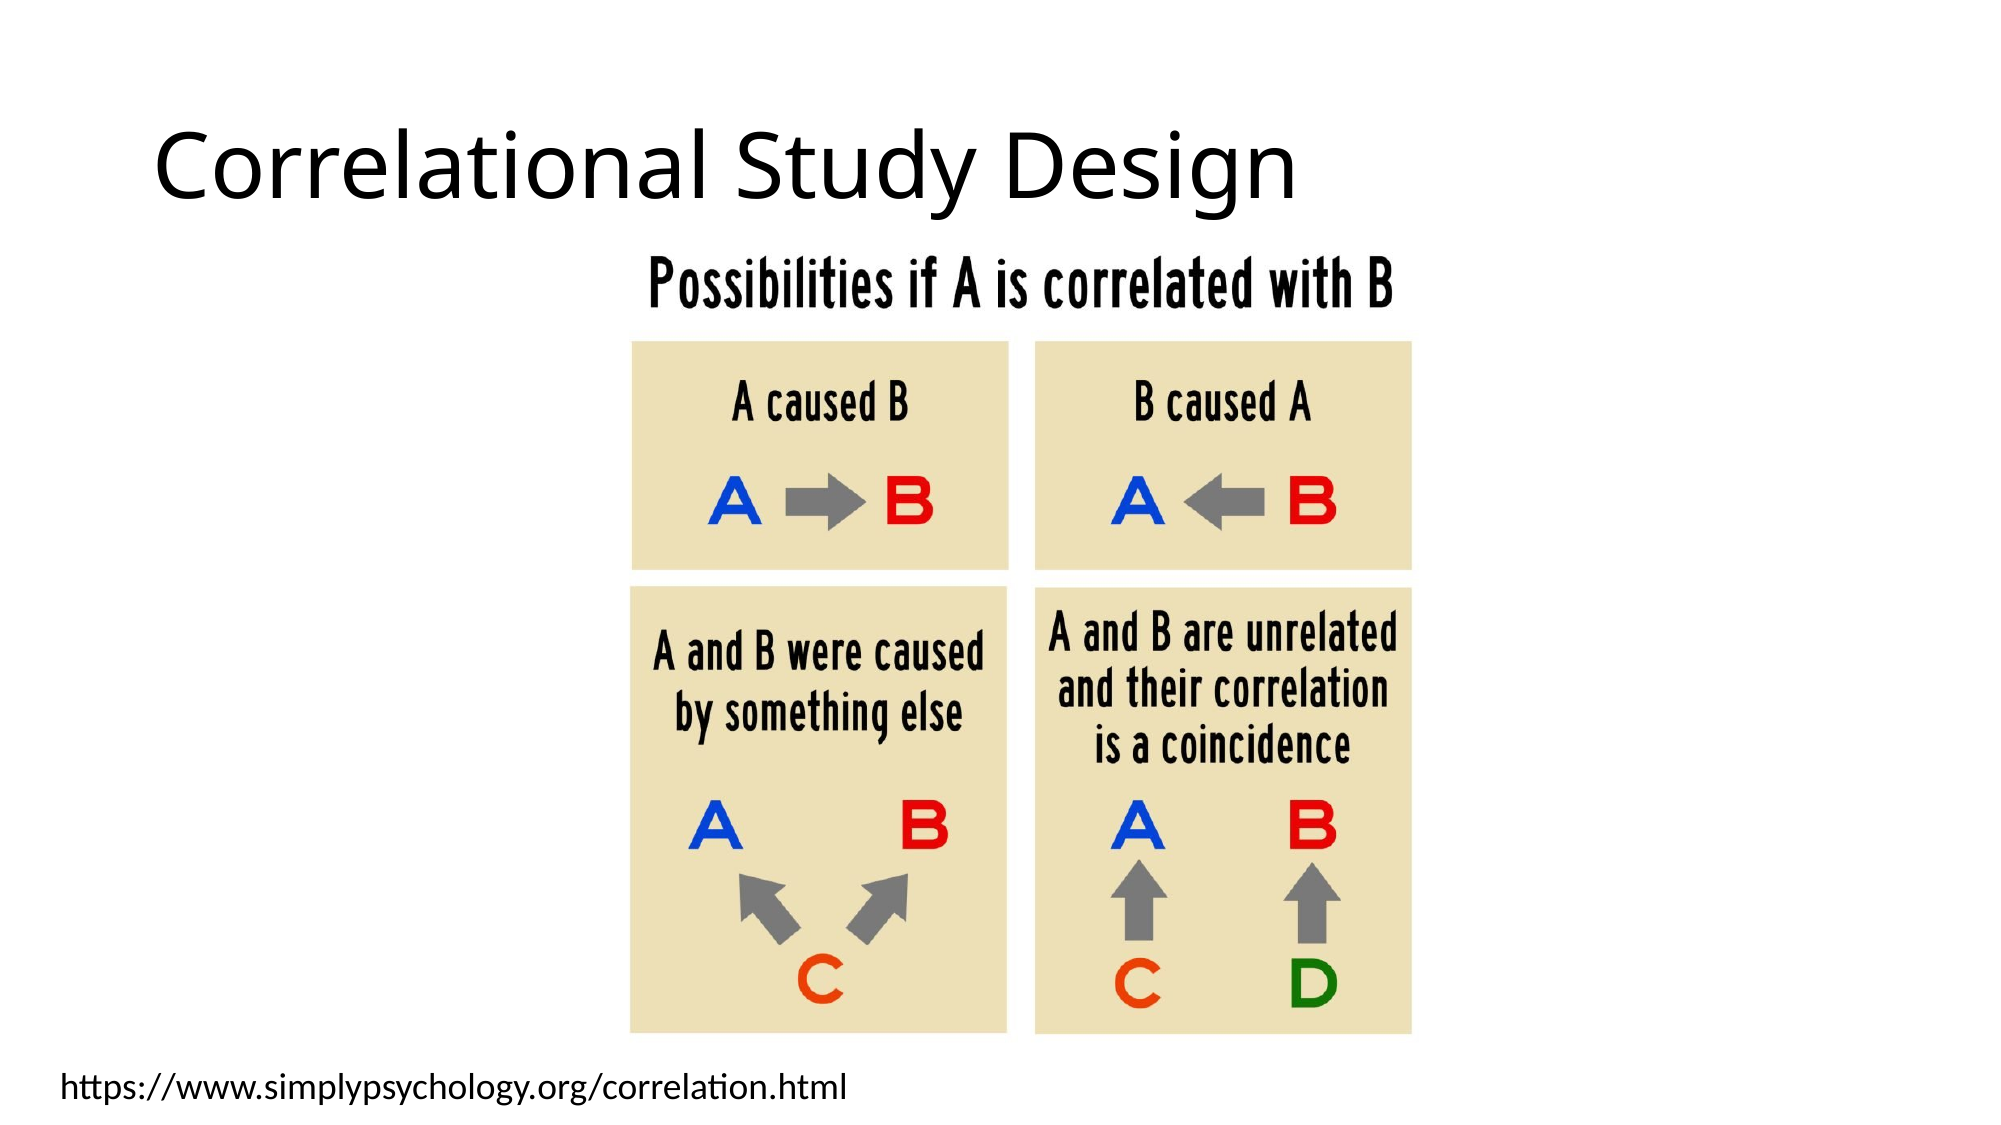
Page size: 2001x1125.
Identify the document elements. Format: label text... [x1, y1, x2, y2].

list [616, 226, 1425, 1055]
title Correlational Study Design [137, 59, 1863, 278]
text_box https://www.simplypsychology.org/correlation.html [45, 1054, 864, 1115]
